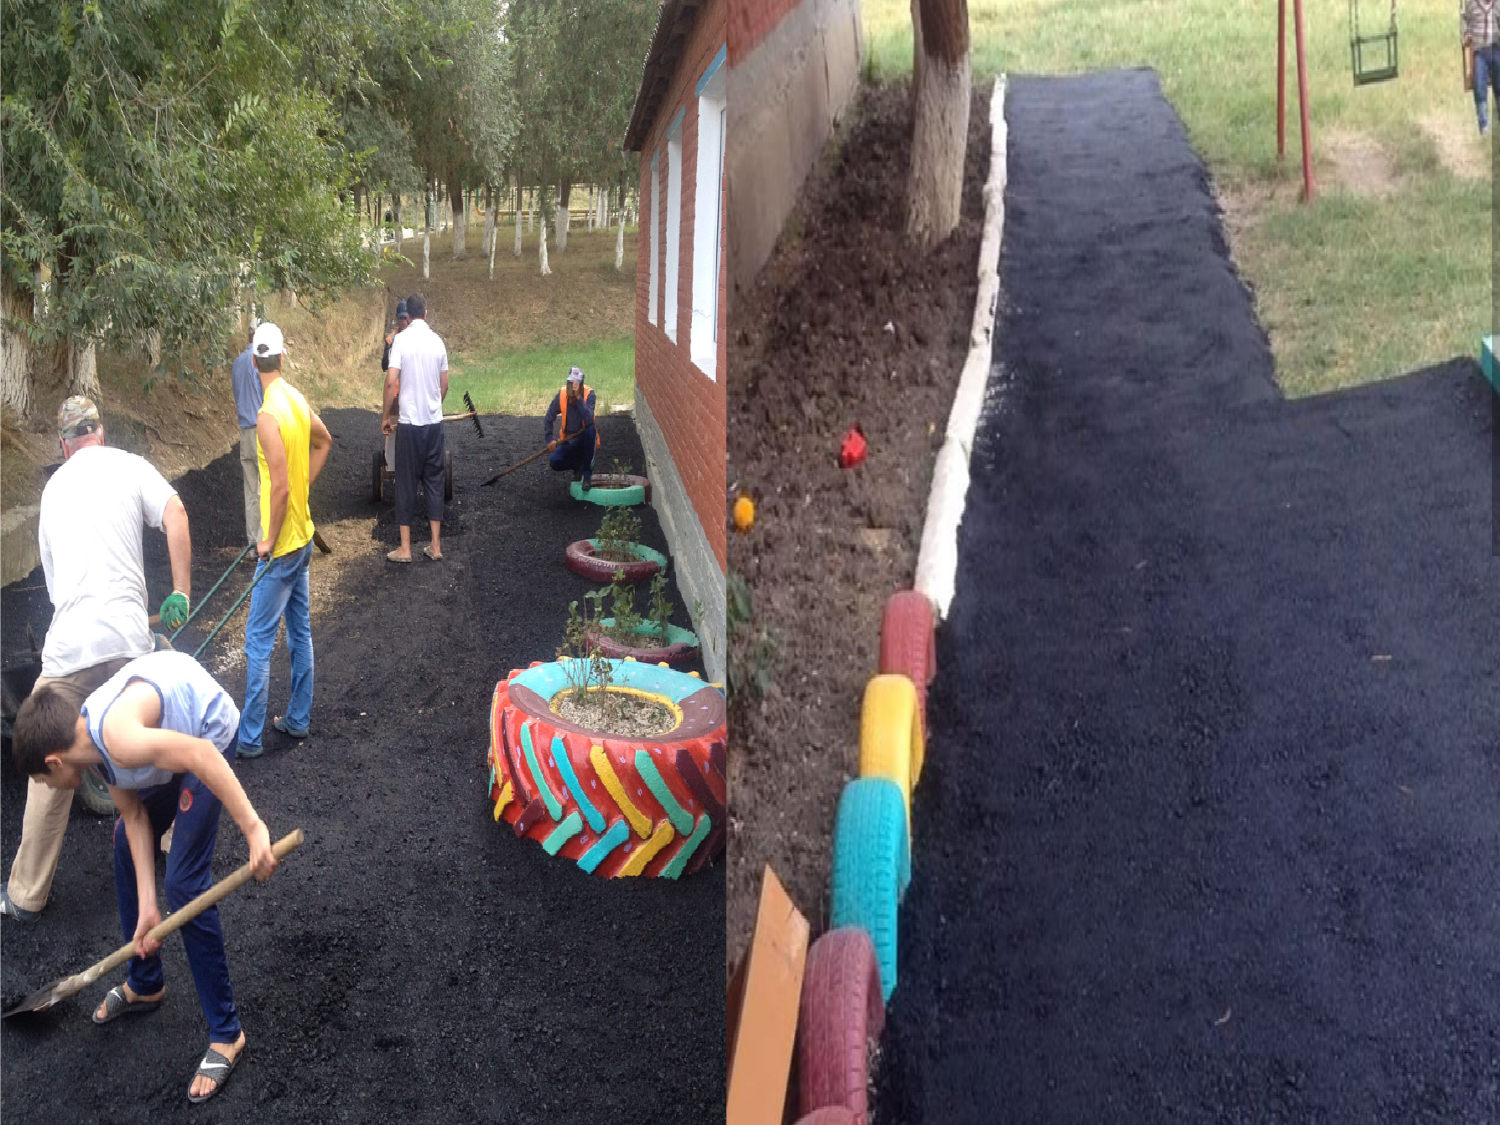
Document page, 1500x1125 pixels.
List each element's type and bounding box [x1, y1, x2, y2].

list [726, 0, 1500, 1125]
picture [0, 0, 726, 1125]
